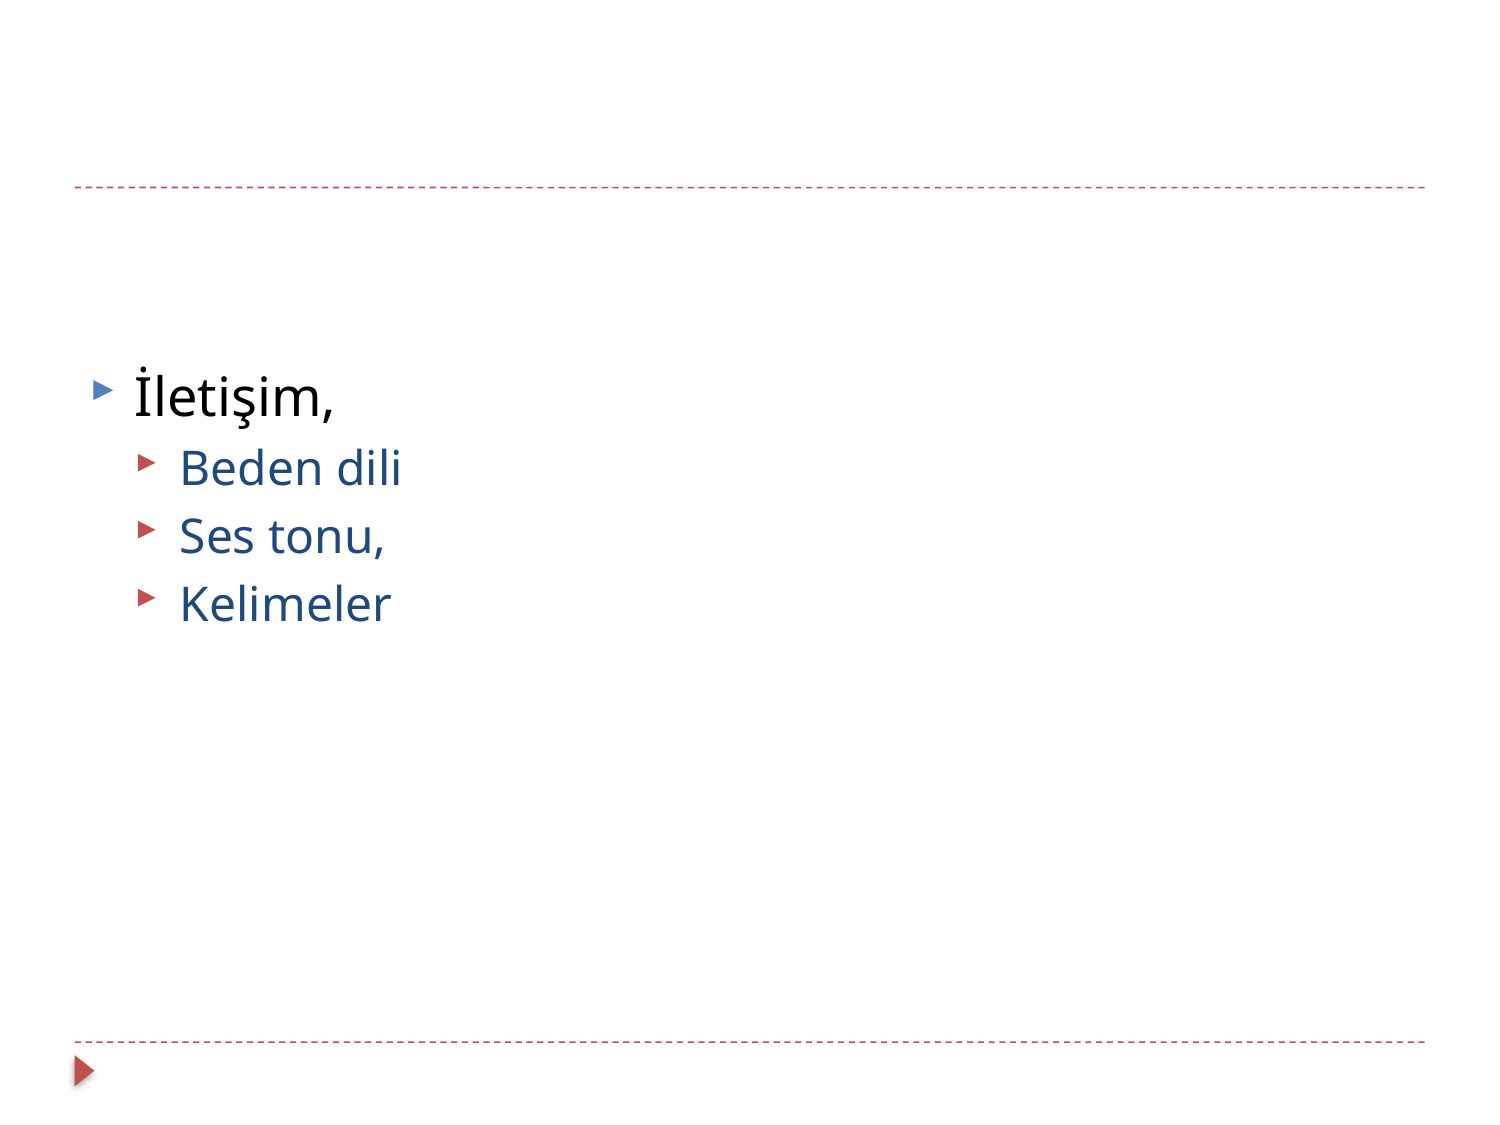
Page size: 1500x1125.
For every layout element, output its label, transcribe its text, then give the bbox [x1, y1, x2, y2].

list İletişim, Beden dili Ses tonu, Kelimeler [75, 200, 1425, 1010]
